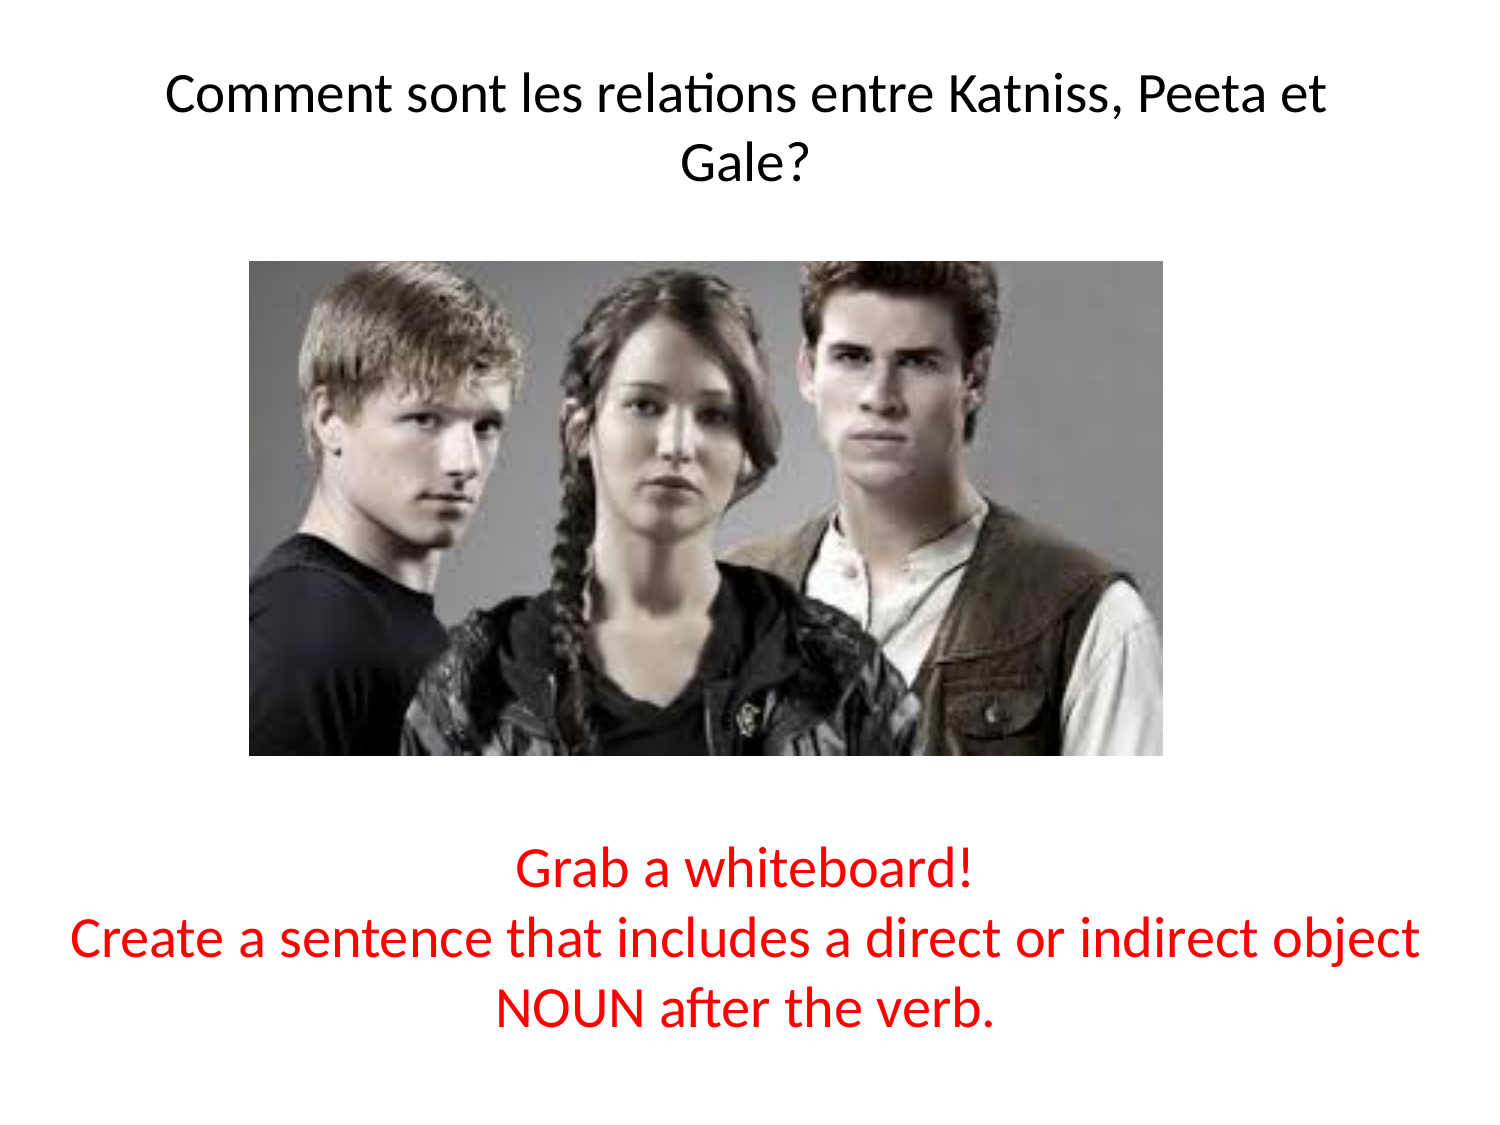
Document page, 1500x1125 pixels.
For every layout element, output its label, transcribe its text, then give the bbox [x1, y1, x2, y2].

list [248, 261, 1163, 756]
title Comment sont les relations entre Katniss, Peeta et Gale? [118, 47, 1374, 201]
text_box Grab a whiteboard! Create a sentence that includes a direct or indirect object NOUN after the verb. [47, 821, 1445, 1077]
